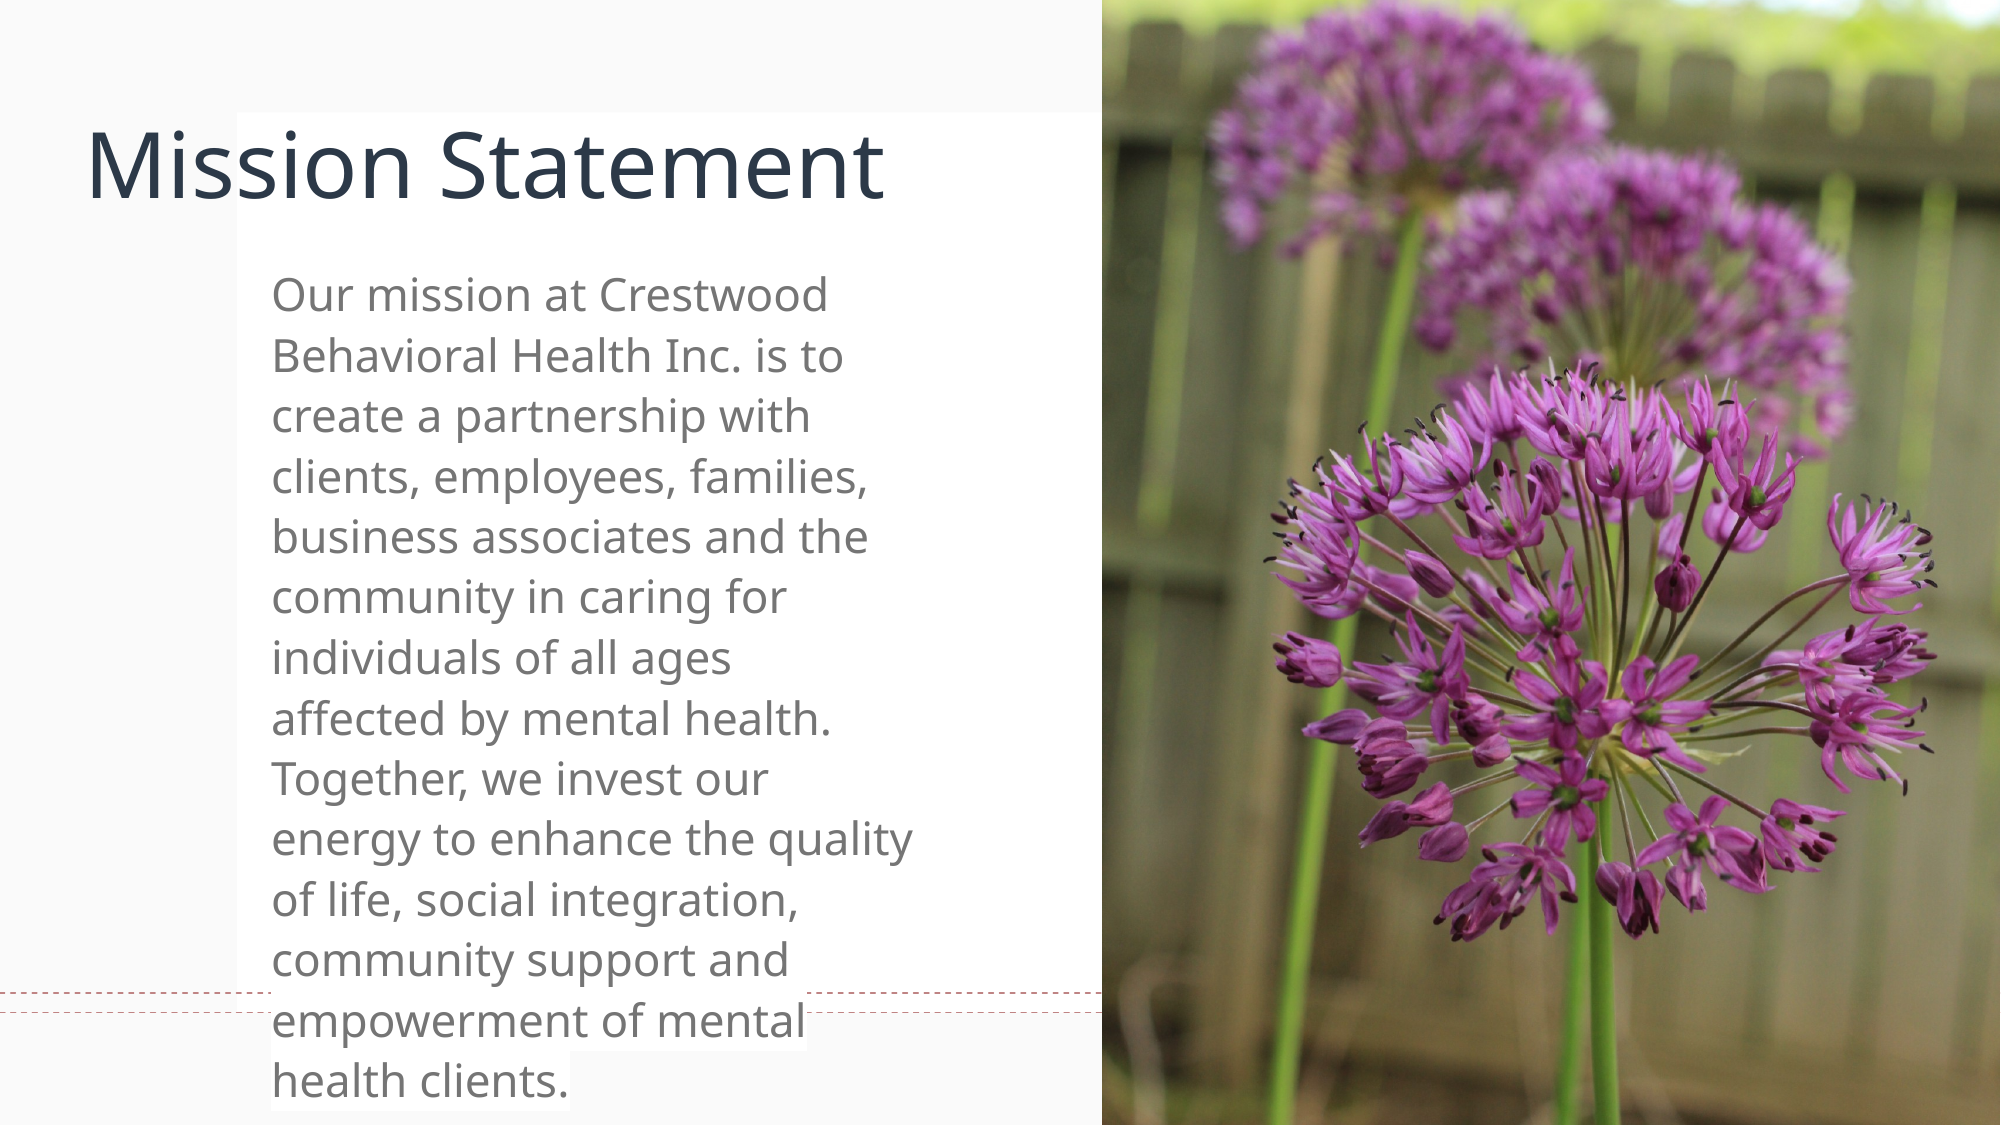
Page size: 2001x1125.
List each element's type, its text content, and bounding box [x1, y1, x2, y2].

list Our mission at Crestwood Behavioral Health Inc. is to create a partnership with clients, employees, families, business associates and the community in caring for individuals of all ages affected by mental health. Together, we invest our energy to enhance the quality of life, social integration, community support and empowerment of mental health clients. [68, 252, 932, 980]
title Mission Statement [69, 59, 1102, 278]
picture [1102, 0, 2000, 1125]
